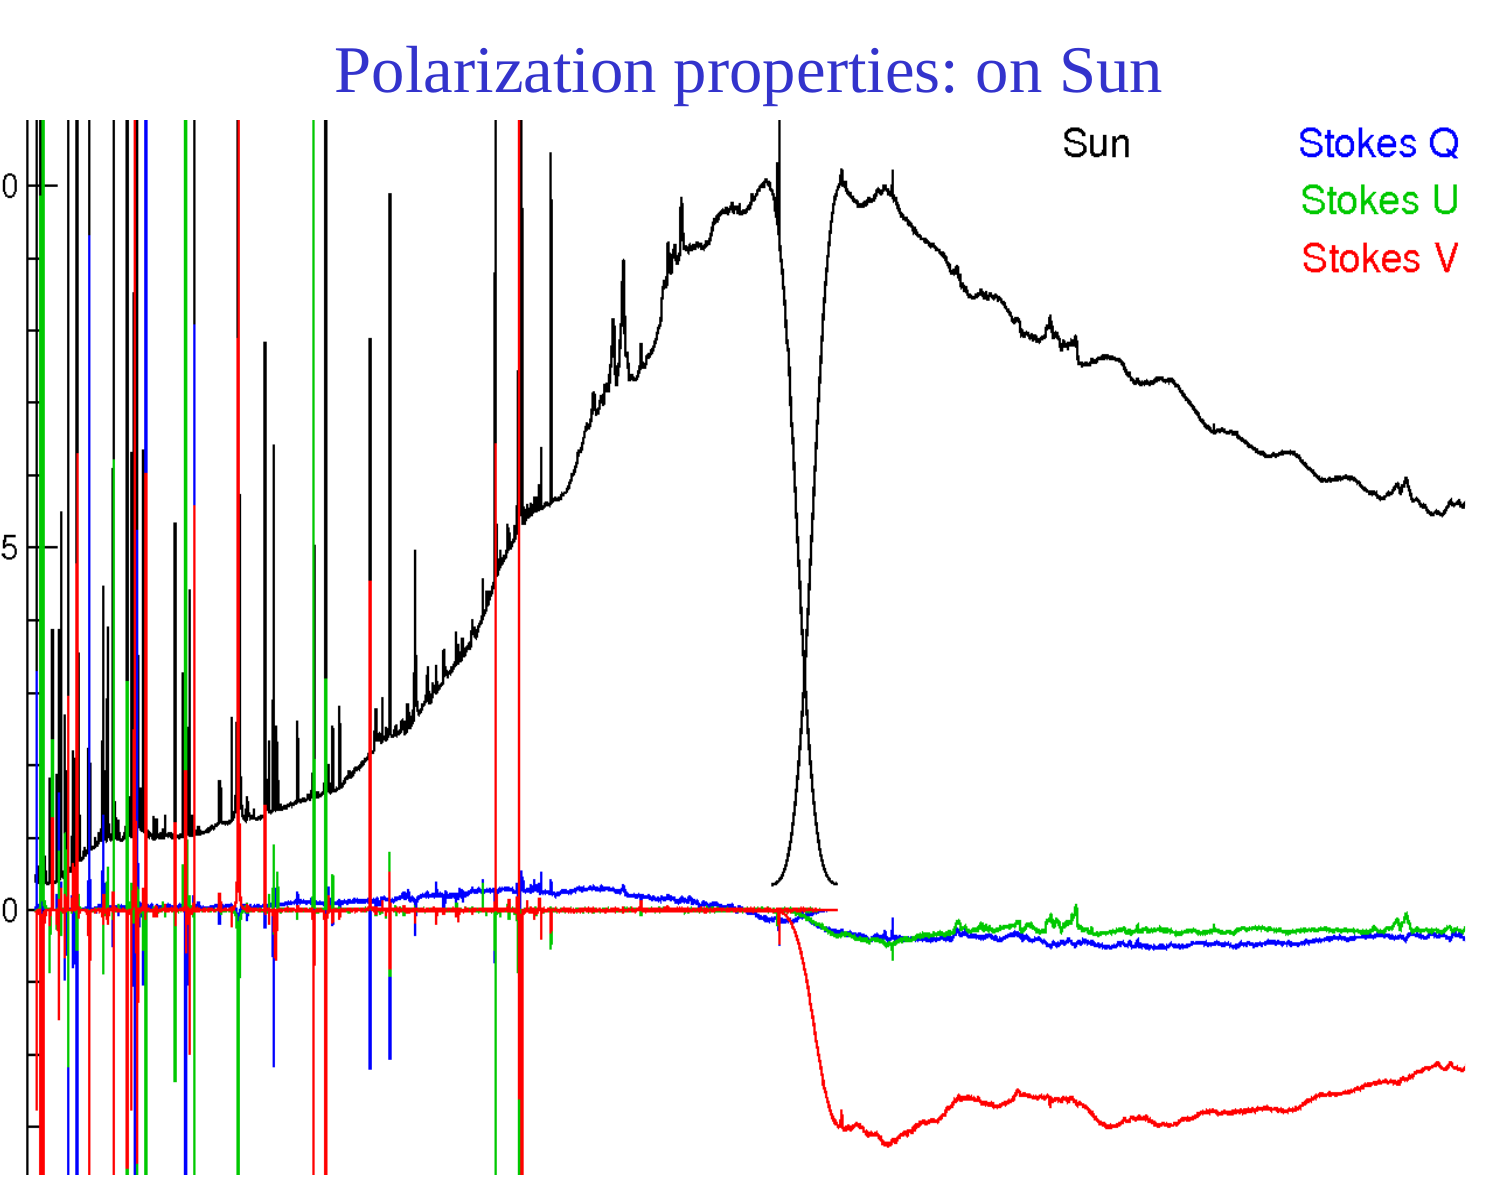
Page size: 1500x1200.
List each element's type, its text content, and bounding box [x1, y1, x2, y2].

title Polarization properties: on Sun [112, 12, 1388, 118]
picture [0, 120, 1466, 1176]
